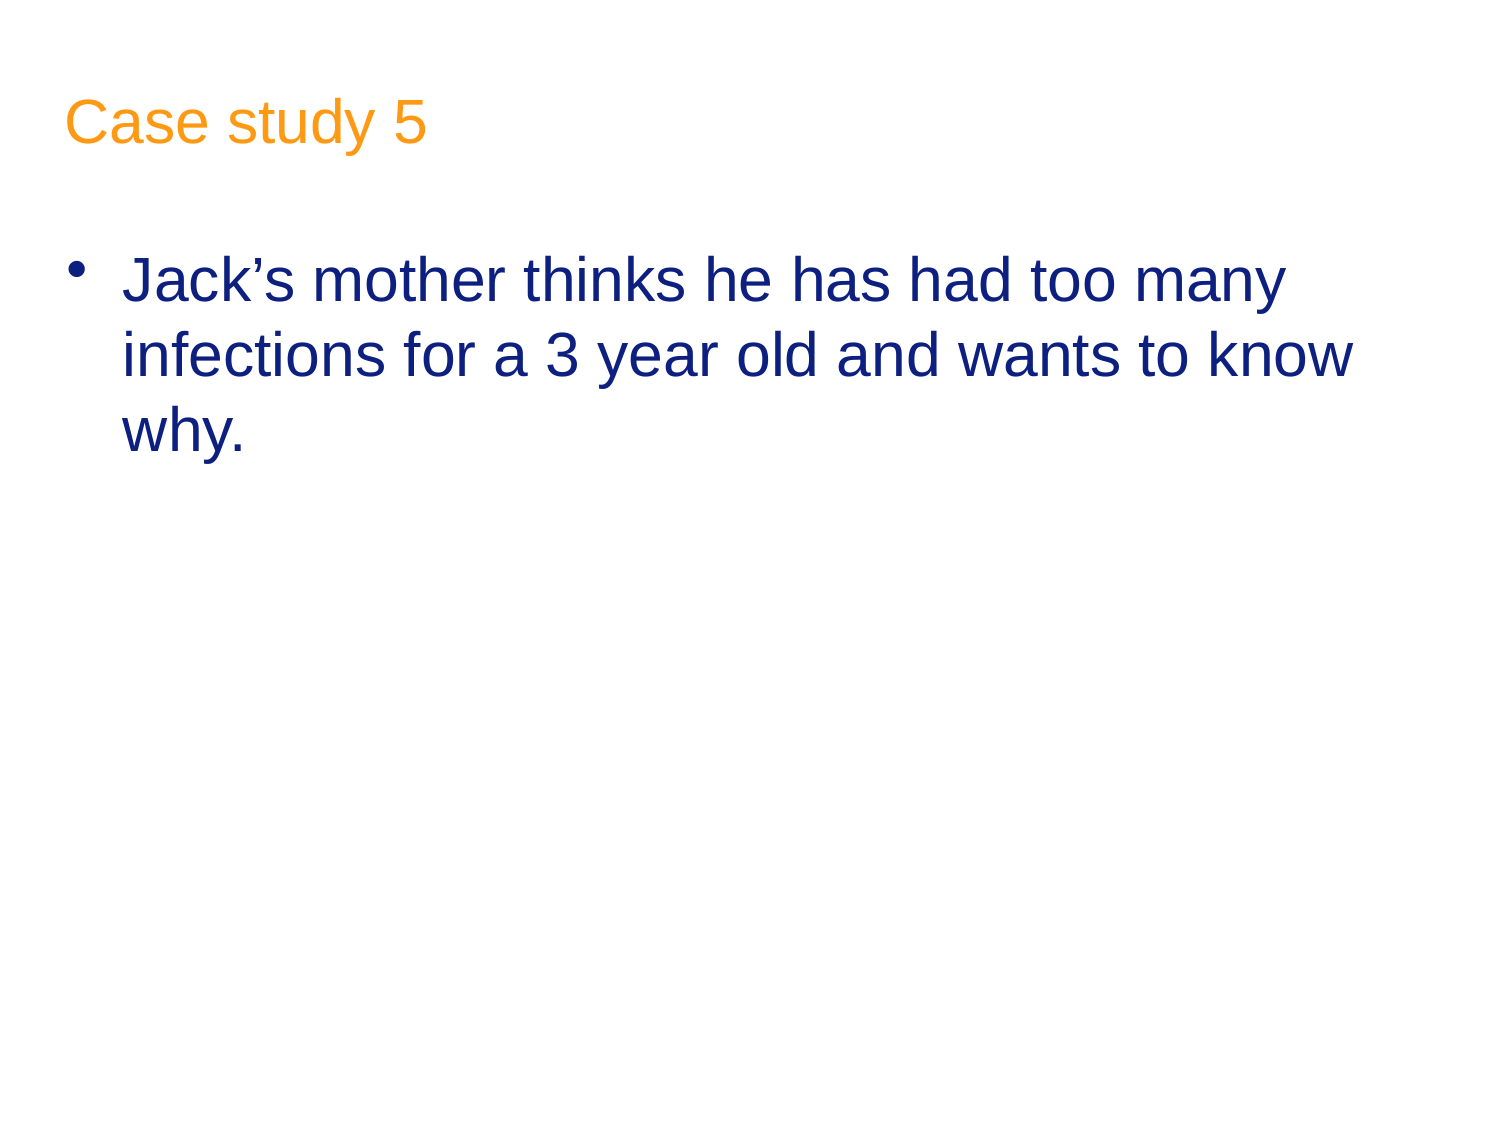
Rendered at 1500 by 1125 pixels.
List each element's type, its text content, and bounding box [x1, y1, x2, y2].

title Case study 5 [48, 27, 1412, 209]
list Jack’s mother thinks he has had too many infections for a 3 year old and wants to know why. [51, 230, 1412, 1024]
